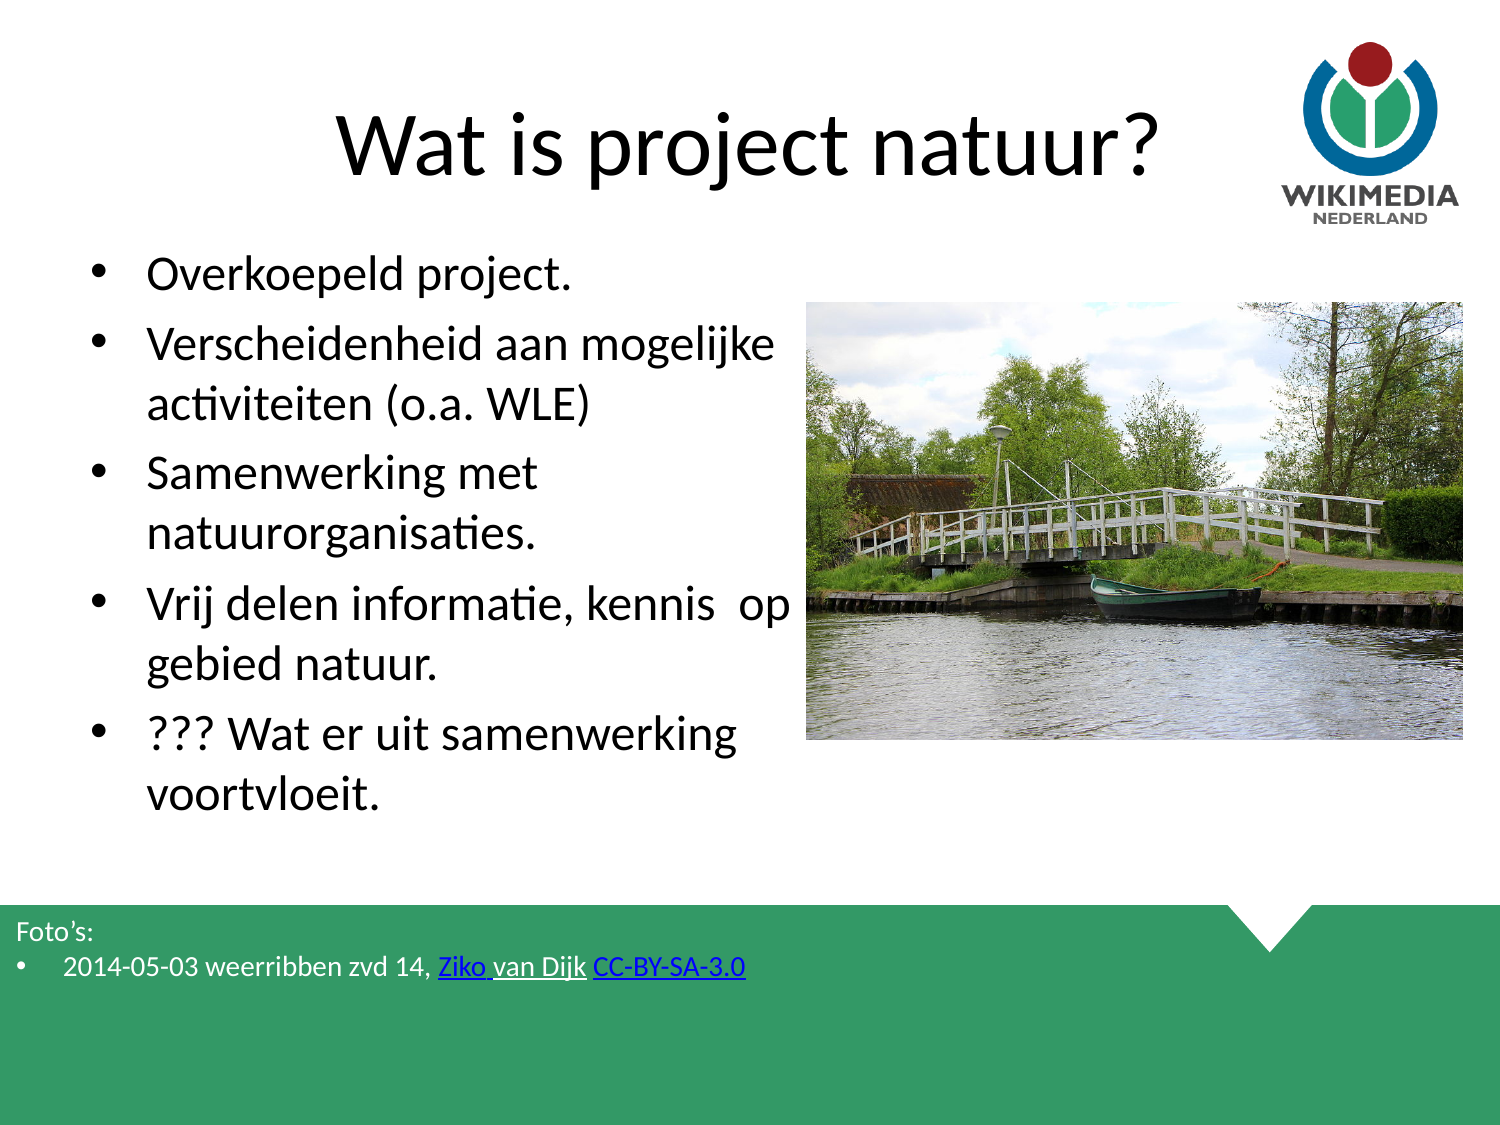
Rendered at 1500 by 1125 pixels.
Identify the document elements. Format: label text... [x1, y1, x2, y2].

picture [1281, 42, 1459, 224]
picture [805, 302, 1463, 740]
text_box Foto’s: 2014-05-03 weerribben zvd 14, Ziko van Dijk CC-BY-SA-3.0 [1, 905, 1462, 1025]
title Wat is project natuur? [75, 45, 1425, 233]
list Overkoepeld project. Verscheidenheid aan mogelijke activiteiten (o.a. WLE) Samenwerking met natuurorganisaties. Vrij delen informatie, kennis op gebied natuur. ??? Wat er uit samenwerking voortvloeit. [75, 232, 809, 870]
